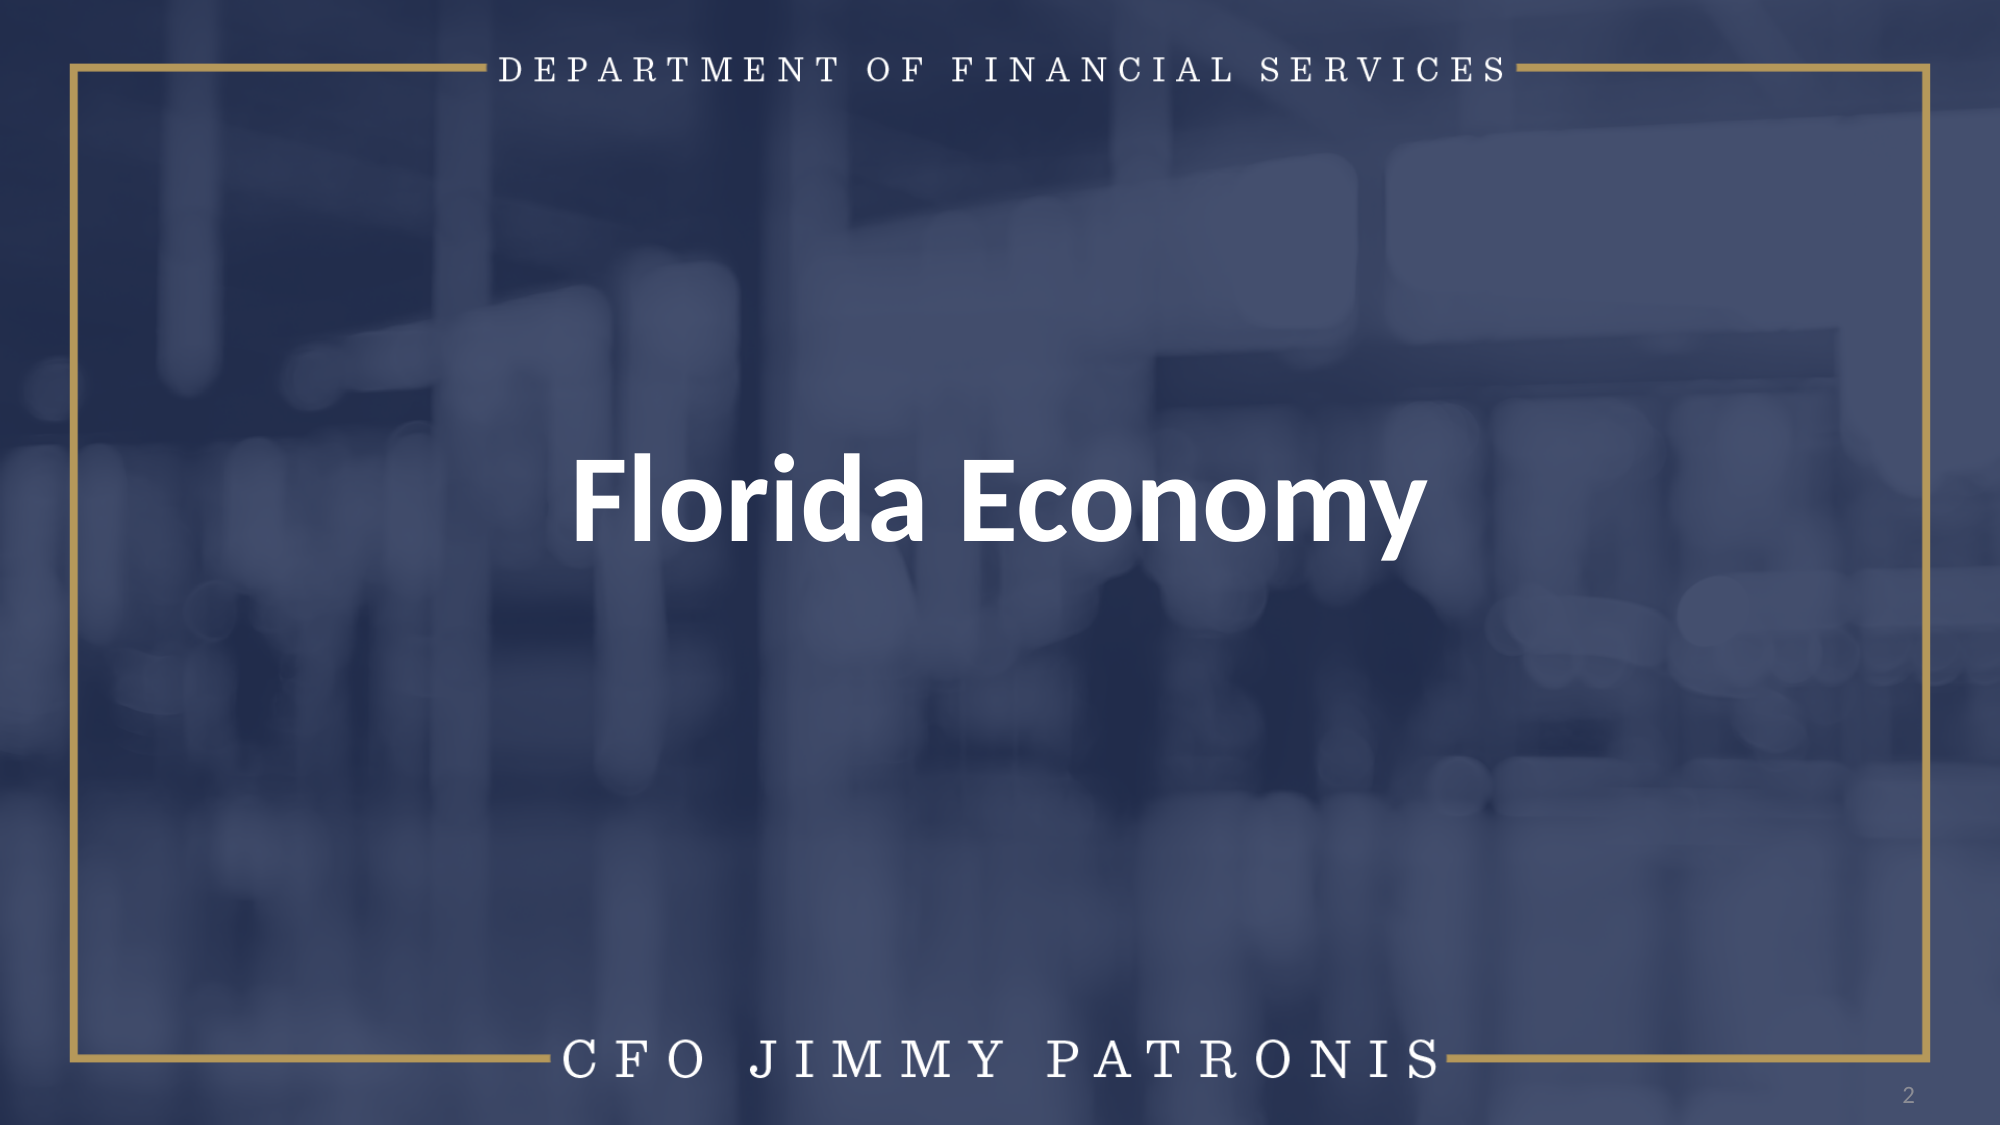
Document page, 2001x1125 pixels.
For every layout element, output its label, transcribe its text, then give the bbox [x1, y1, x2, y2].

title Florida Economy [249, 184, 1750, 576]
picture [0, 0, 2000, 1125]
slide_number 2 [1479, 1063, 1930, 1124]
